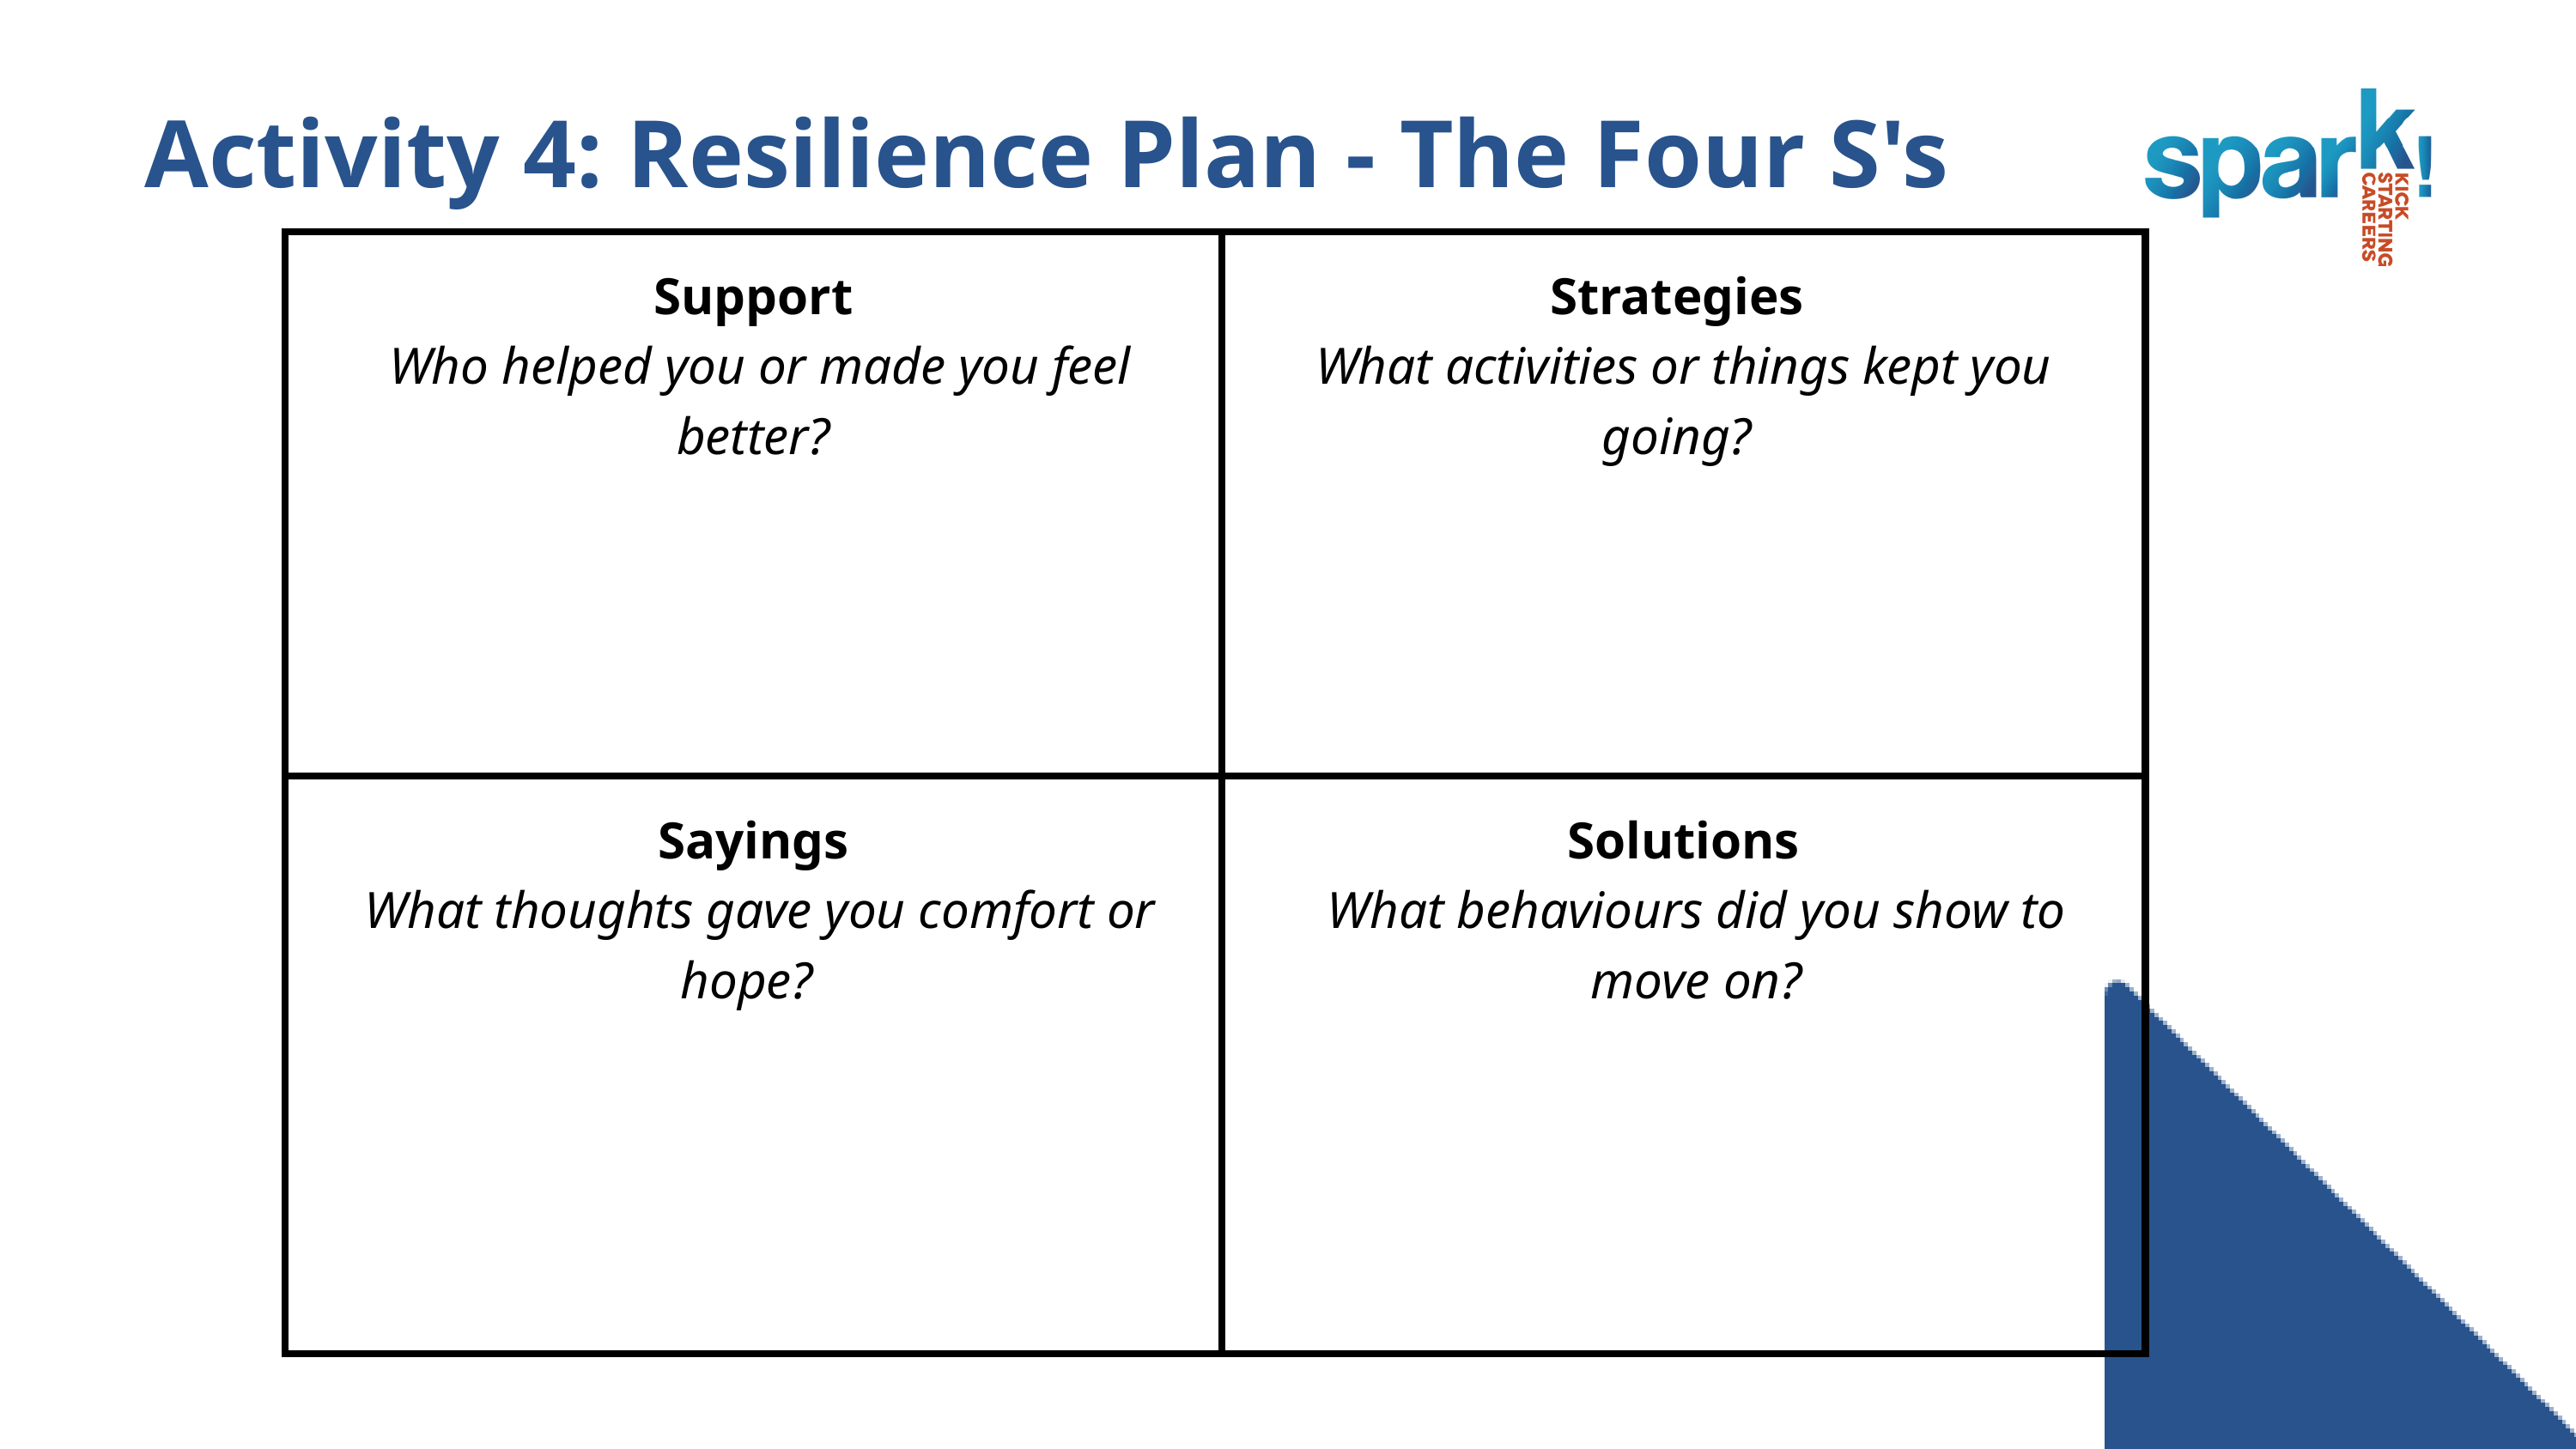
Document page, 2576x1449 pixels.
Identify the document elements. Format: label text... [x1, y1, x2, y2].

table_cell Solutions What behaviours did you show to move on? [1225, 779, 2142, 1350]
table_cell Sayings What thoughts gave you comfort or hope? [289, 779, 1218, 1350]
text_box [2145, 88, 2432, 266]
table_header Strategies What activities or things kept you going? [1225, 235, 2142, 773]
text_box Activity 4: Resilience Plan - The Four S's [144, 76, 1965, 206]
text_box [2105, 979, 2576, 1449]
table_header Support Who helped you or made you feel better? [289, 235, 1218, 773]
